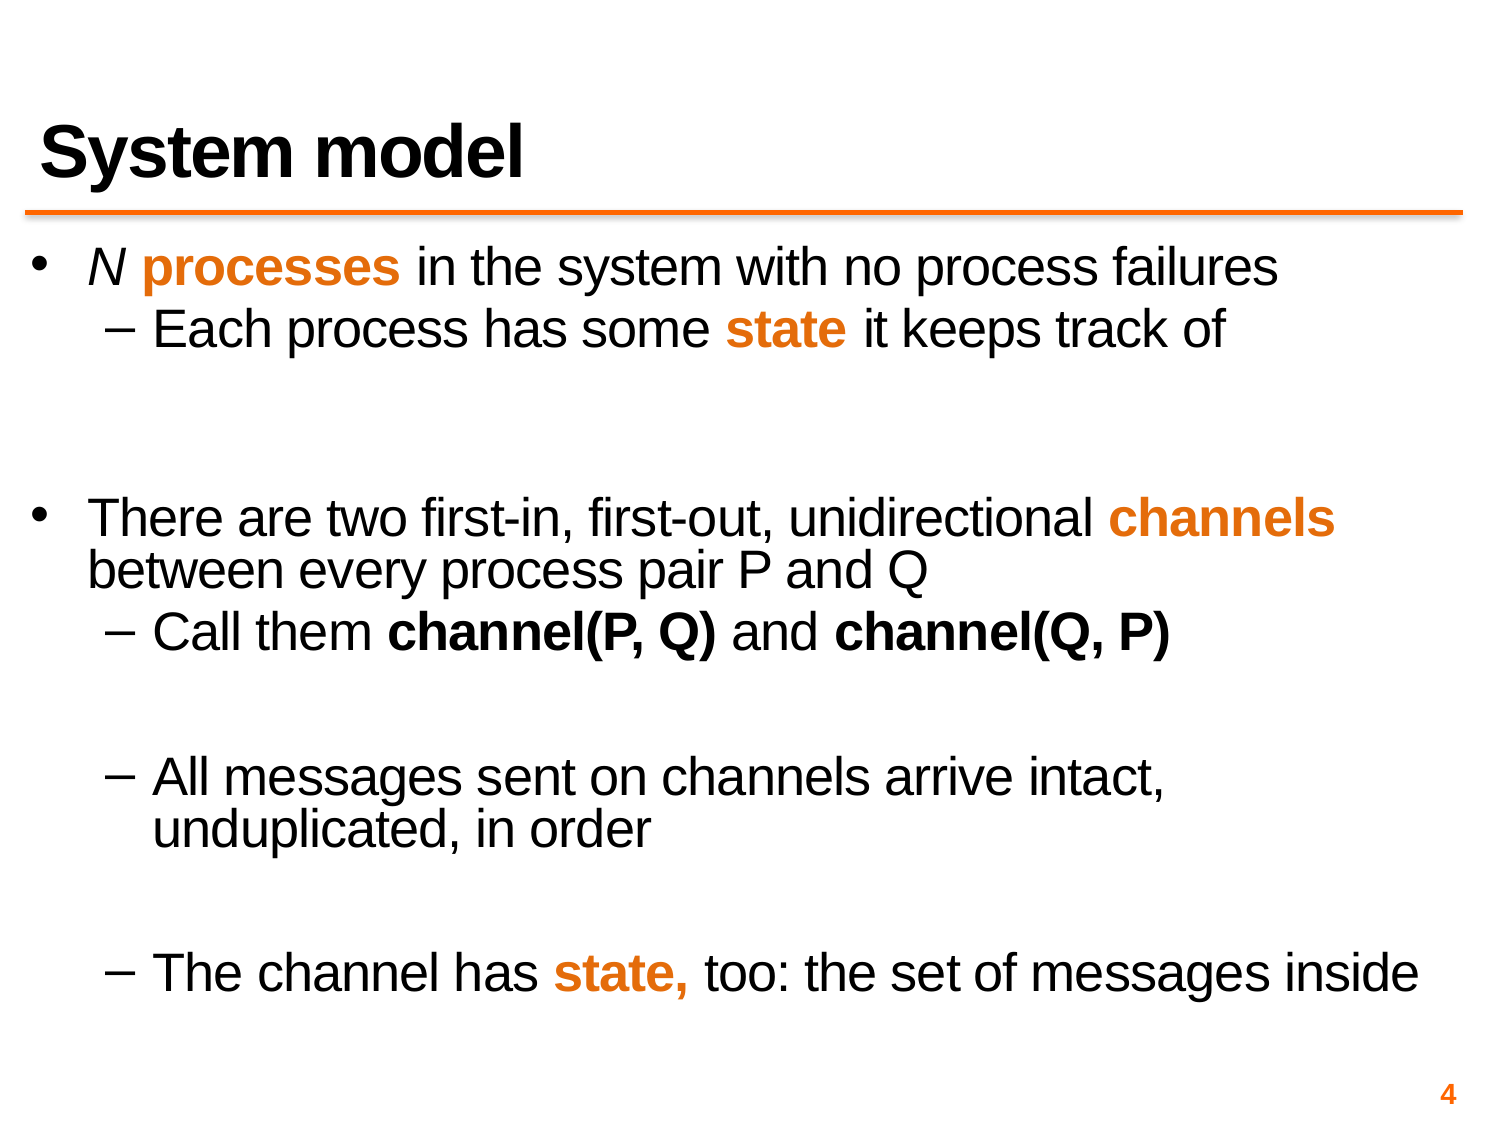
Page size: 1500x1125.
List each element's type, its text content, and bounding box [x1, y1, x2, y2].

title System model [24, 24, 1463, 201]
slide_number 4 [1112, 1074, 1463, 1110]
list N processes in the system with no process failures Each process has some state it keeps track of There are two first-in, first-out, unidirectional channels between every process pair P and Q Call them channel(P, Q) and channel(Q, P) All messages sent on channels arrive intact, unduplicated, in order The channel has state, too: the set of messages inside [24, 237, 1463, 1063]
